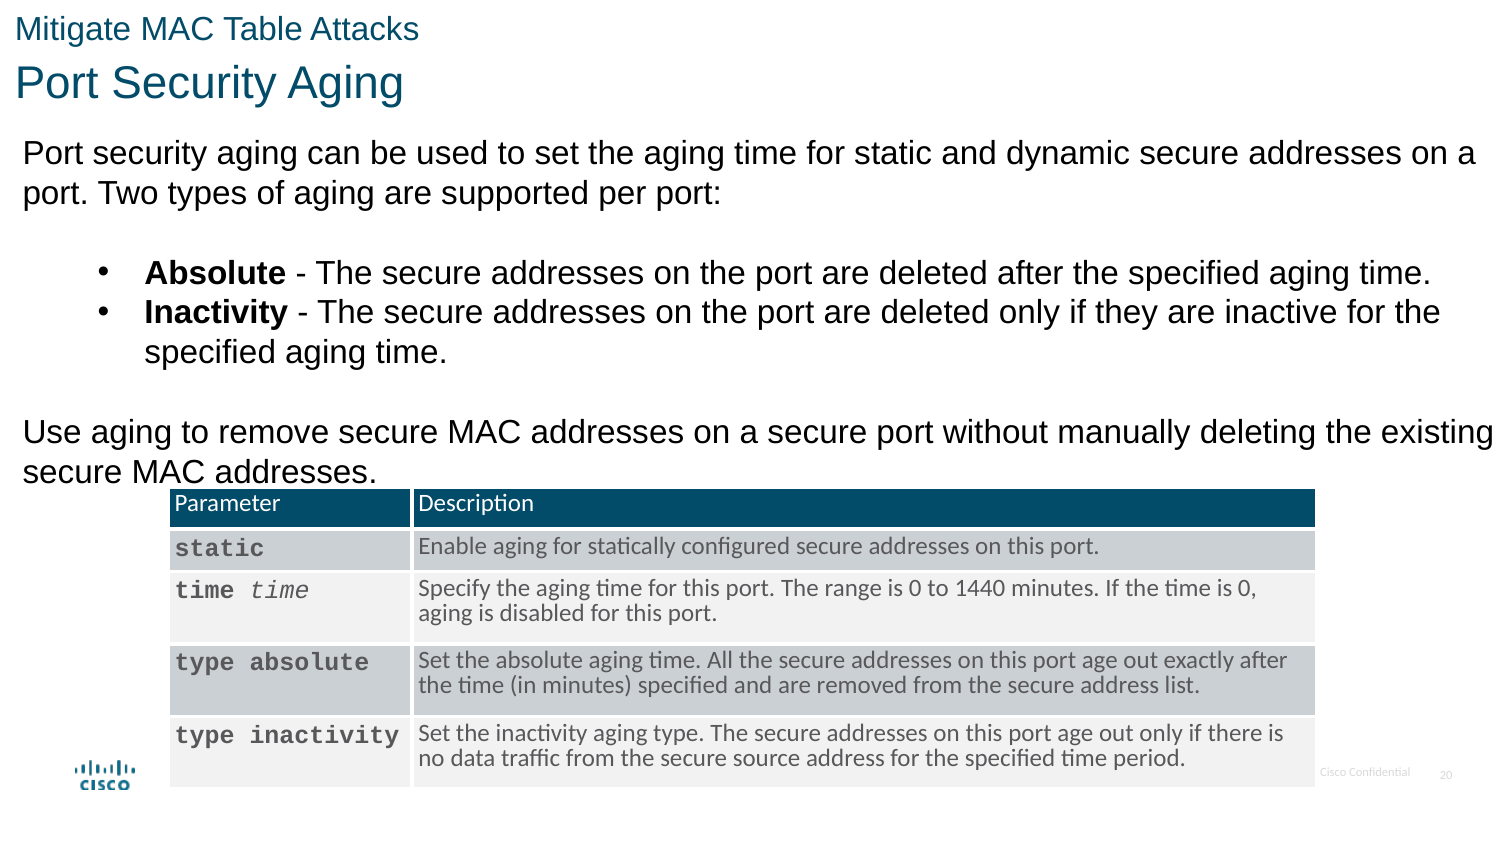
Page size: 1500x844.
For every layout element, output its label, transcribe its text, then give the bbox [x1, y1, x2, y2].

list Mitigate MAC Table Attacks [0, 0, 1500, 45]
table_cell time time [170, 573, 410, 642]
text_box Port security aging can be used to set the aging time for static and dynamic secure addresses on a port. Two types of aging are supported per port: Absolute - The secure addresses on the port are deleted after the specified aging time. Inactivity - The secure addresses on the port are deleted only if they are inactive for the specified aging time. Use aging to remove secure MAC addresses on a secure port without manually deleting the existing secure MAC addresses. [7, 123, 1500, 498]
table_cell type absolute [170, 646, 410, 715]
table_header Description [414, 489, 1315, 527]
table_cell type inactivity [170, 718, 410, 787]
table_cell Set the absolute aging time. All the secure addresses on this port age out exactly after the time (in minutes) specified and are removed from the secure address list. [414, 646, 1315, 715]
table_cell Specify the aging time for this port. The range is 0 to 1440 minutes. If the time is 0, aging is disabled for this port. [414, 573, 1315, 642]
slide_number 20 [1425, 759, 1500, 797]
list Port Security Aging [0, 45, 1500, 195]
table_cell static [170, 531, 410, 570]
table_header Parameter [170, 489, 410, 527]
table_cell Enable aging for statically configured secure addresses on this port. [414, 531, 1315, 570]
table_cell Set the inactivity aging type. The secure addresses on this port age out only if there is no data traffic from the secure source address for the specified time period. [414, 718, 1315, 787]
picture [75, 759, 135, 790]
